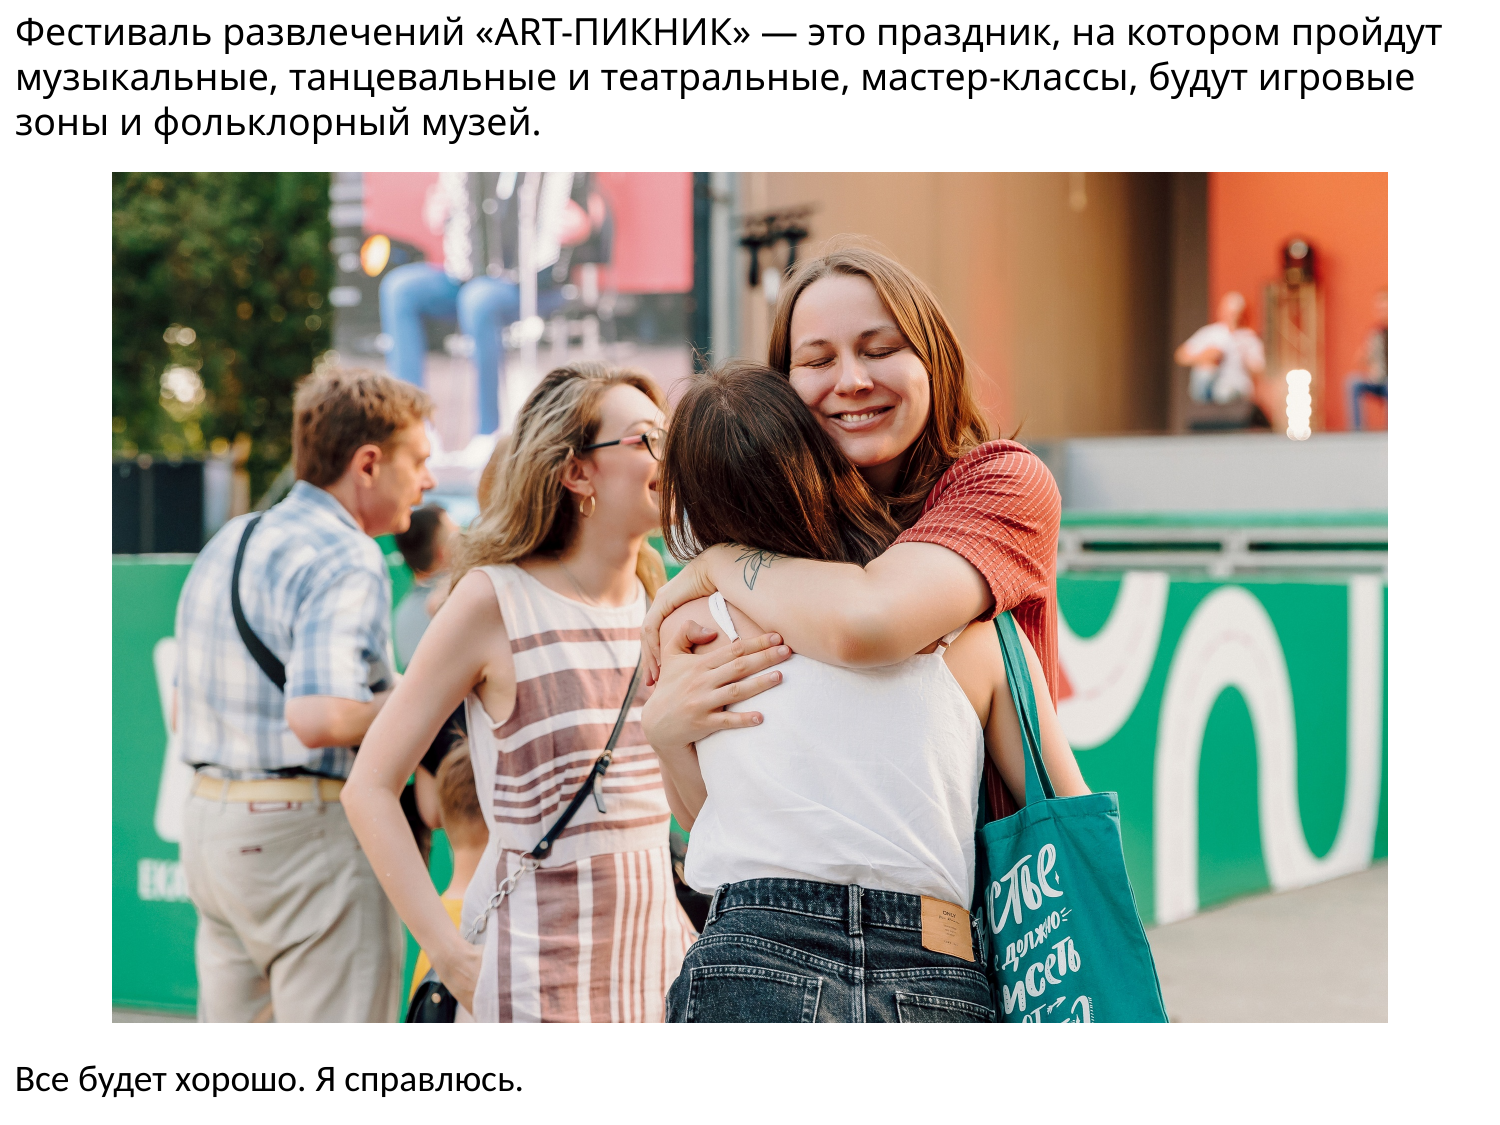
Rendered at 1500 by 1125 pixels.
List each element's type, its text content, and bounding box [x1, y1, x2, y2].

text_box Все будет хорошо. Я справлюсь. [0, 1046, 1500, 1107]
list Фестиваль развлечений «ART-ПИКНИК» — это праздник, на котором пройдут музыкальные, танцевальные и театральные, мастер-классы, будут игровые зоны и фольклорный музей. [0, 0, 1500, 173]
picture [112, 172, 1388, 1023]
